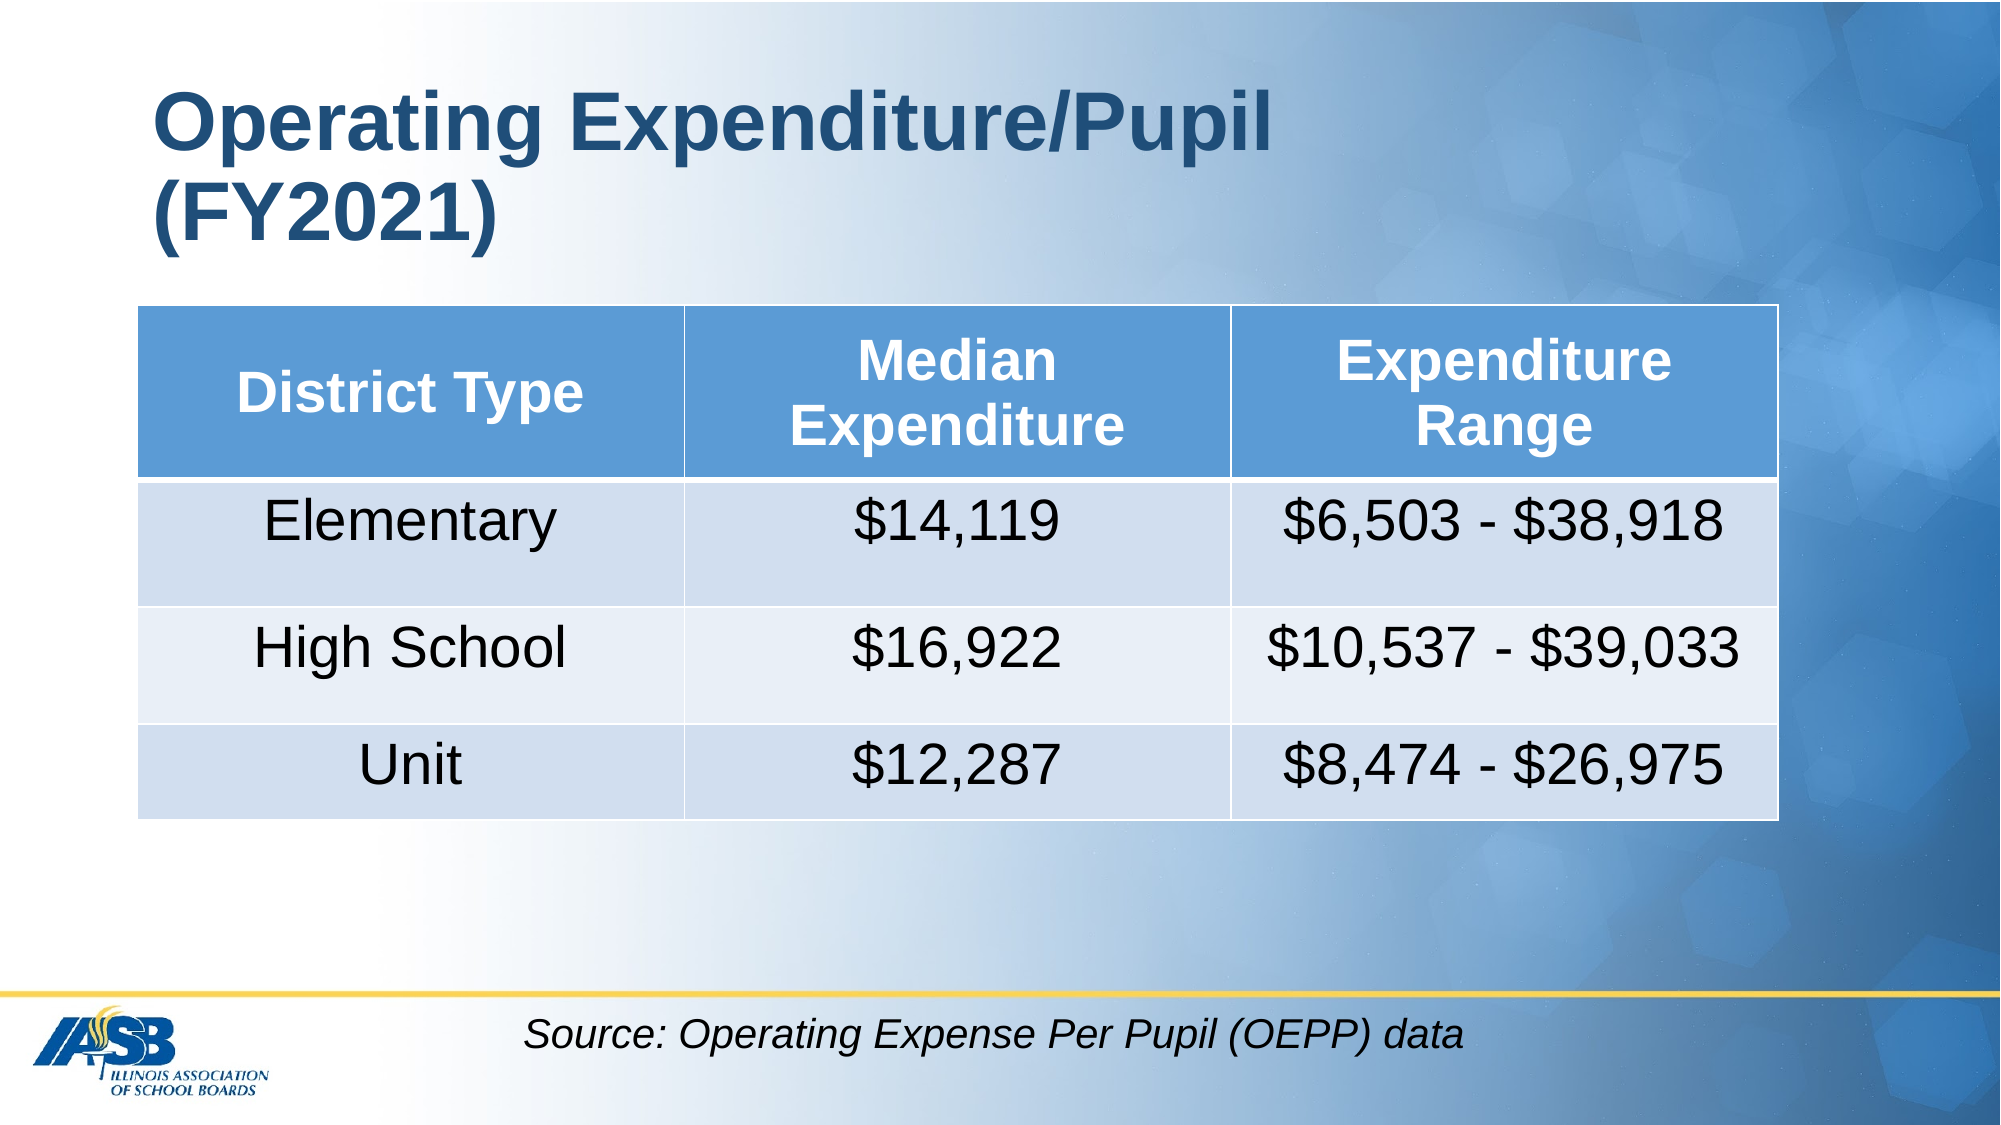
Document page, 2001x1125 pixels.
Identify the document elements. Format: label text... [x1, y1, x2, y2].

picture [0, 2, 2000, 1125]
title Operating Expenditure/Pupil (FY2021) [137, 59, 1863, 278]
table_cell $14,119 [685, 483, 1230, 606]
text_box Source: Operating Expense Per Pupil (OEPP) data [367, 999, 1633, 1065]
table_cell Elementary [138, 483, 684, 606]
table_cell Unit [138, 725, 684, 819]
table_cell $8,474 - $26,975 [1232, 725, 1777, 819]
table_cell $12,287 [685, 725, 1230, 819]
table_header Expenditure Range [1232, 306, 1777, 477]
table_cell $6,503 - $38,918 [1232, 483, 1777, 606]
table_cell High School [138, 608, 684, 723]
table_cell $16,922 [685, 608, 1230, 723]
table_header Median Expenditure [685, 306, 1230, 477]
table_header District Type [138, 306, 684, 477]
table_cell $10,537 - $39,033 [1232, 608, 1777, 723]
